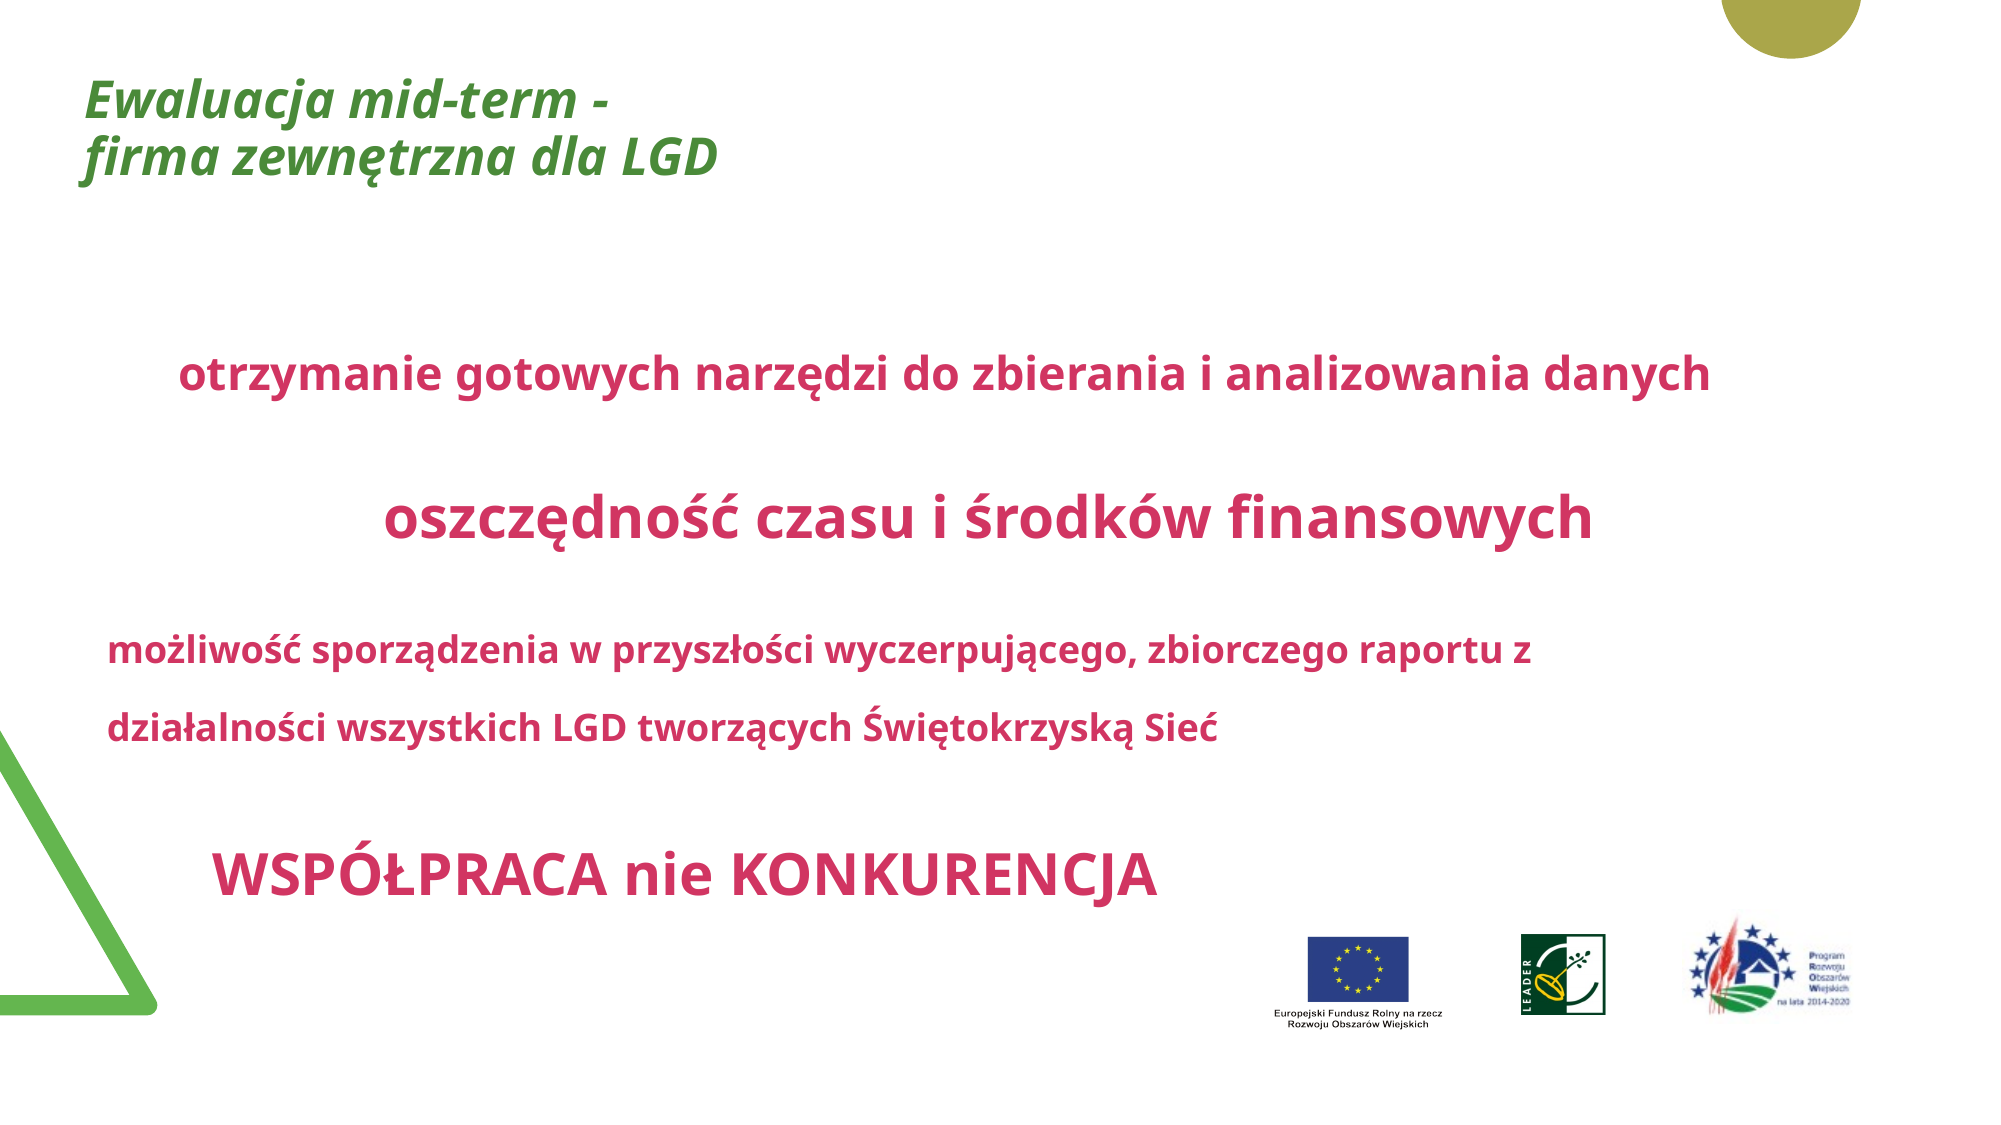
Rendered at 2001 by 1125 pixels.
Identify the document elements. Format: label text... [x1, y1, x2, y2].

text_box możliwość sporządzenia w przyszłości wyczerpującego, zbiorczego raportu z działalności wszystkich LGD tworzących Świętokrzyską Sieć [91, 586, 1773, 758]
title Ewaluacja mid-term - firma zewnętrzna dla LGD [69, 65, 1379, 195]
text_box oszczędność czasu i środków finansowych [368, 481, 1944, 578]
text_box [1269, 909, 1863, 1031]
text_box WSPÓŁPRACA nie KONKURENCJA [197, 838, 1773, 935]
text_box otrzymanie gotowych narzędzi do zbierania i analizowania danych [163, 342, 1837, 439]
